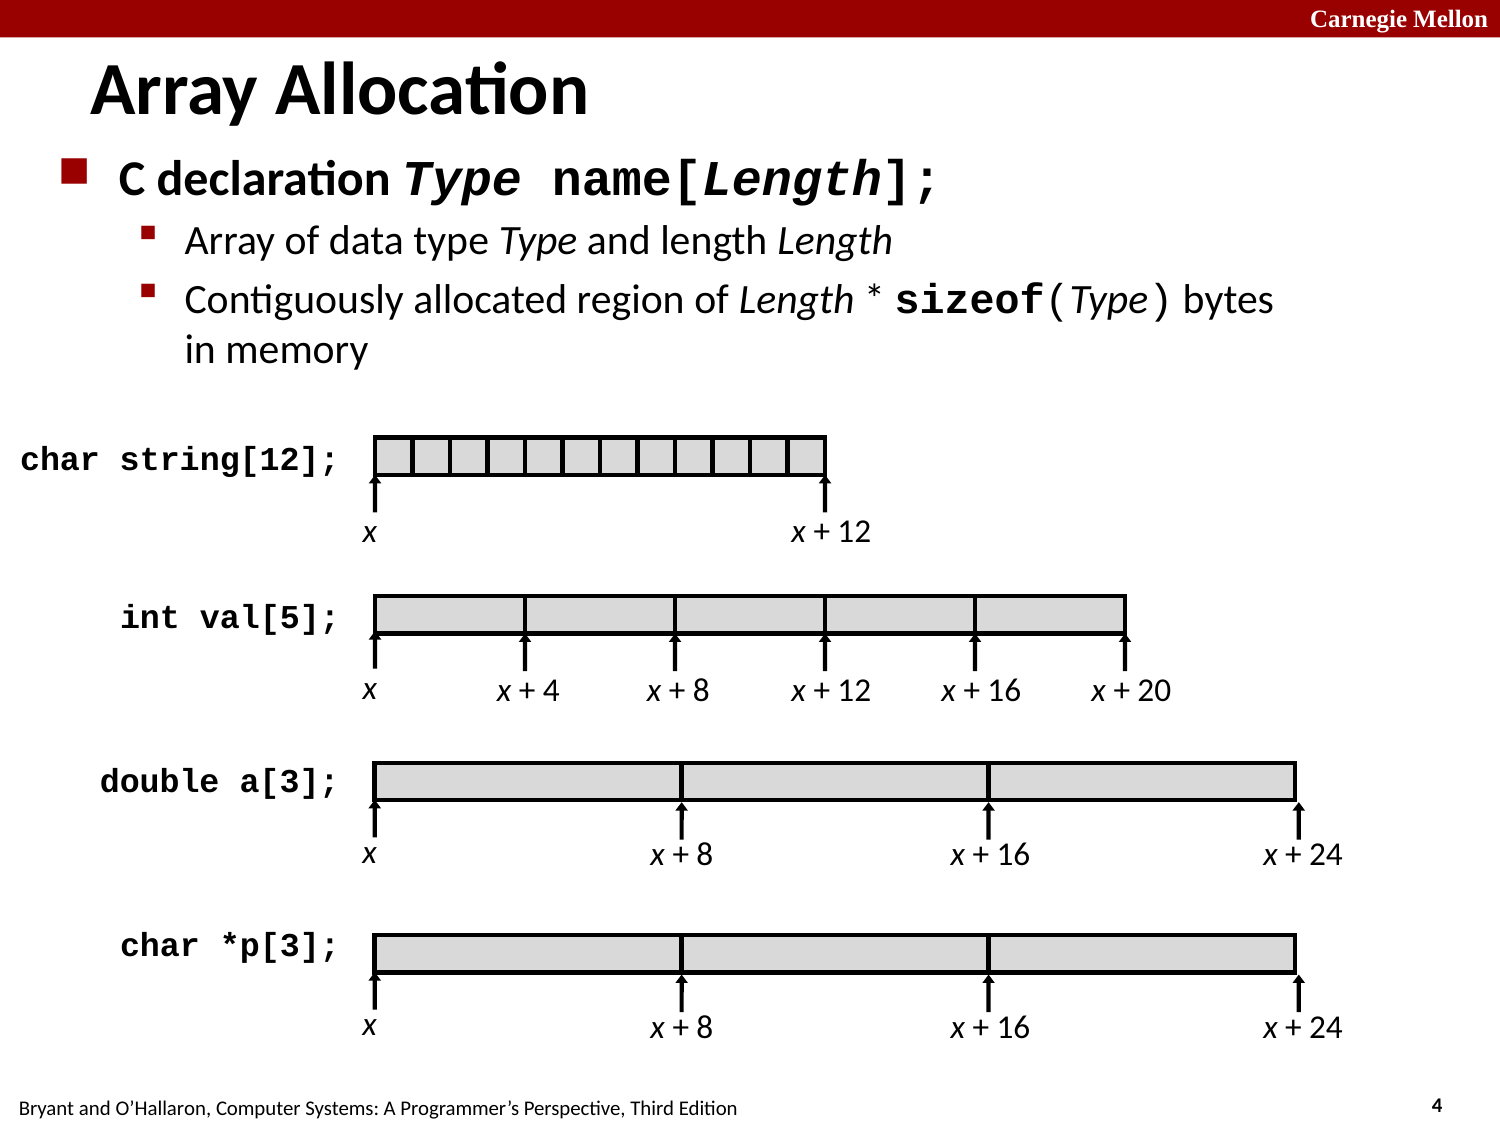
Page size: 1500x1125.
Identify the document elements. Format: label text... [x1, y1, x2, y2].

text_box char string[12]; [4, 429, 355, 485]
text_box char *p[3]; [104, 915, 355, 970]
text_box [337, 437, 913, 558]
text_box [336, 762, 1387, 881]
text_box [336, 934, 1387, 1054]
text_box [337, 595, 1213, 717]
text_box int val[5]; [104, 588, 355, 643]
title Array Allocation [74, 37, 1051, 132]
text_box double a[3]; [84, 751, 355, 807]
list C declaration Type name[Length]; Array of data type Type and length Length Contiguously allocated region of Length * sizeof(Type) bytes in memory [47, 137, 1411, 403]
